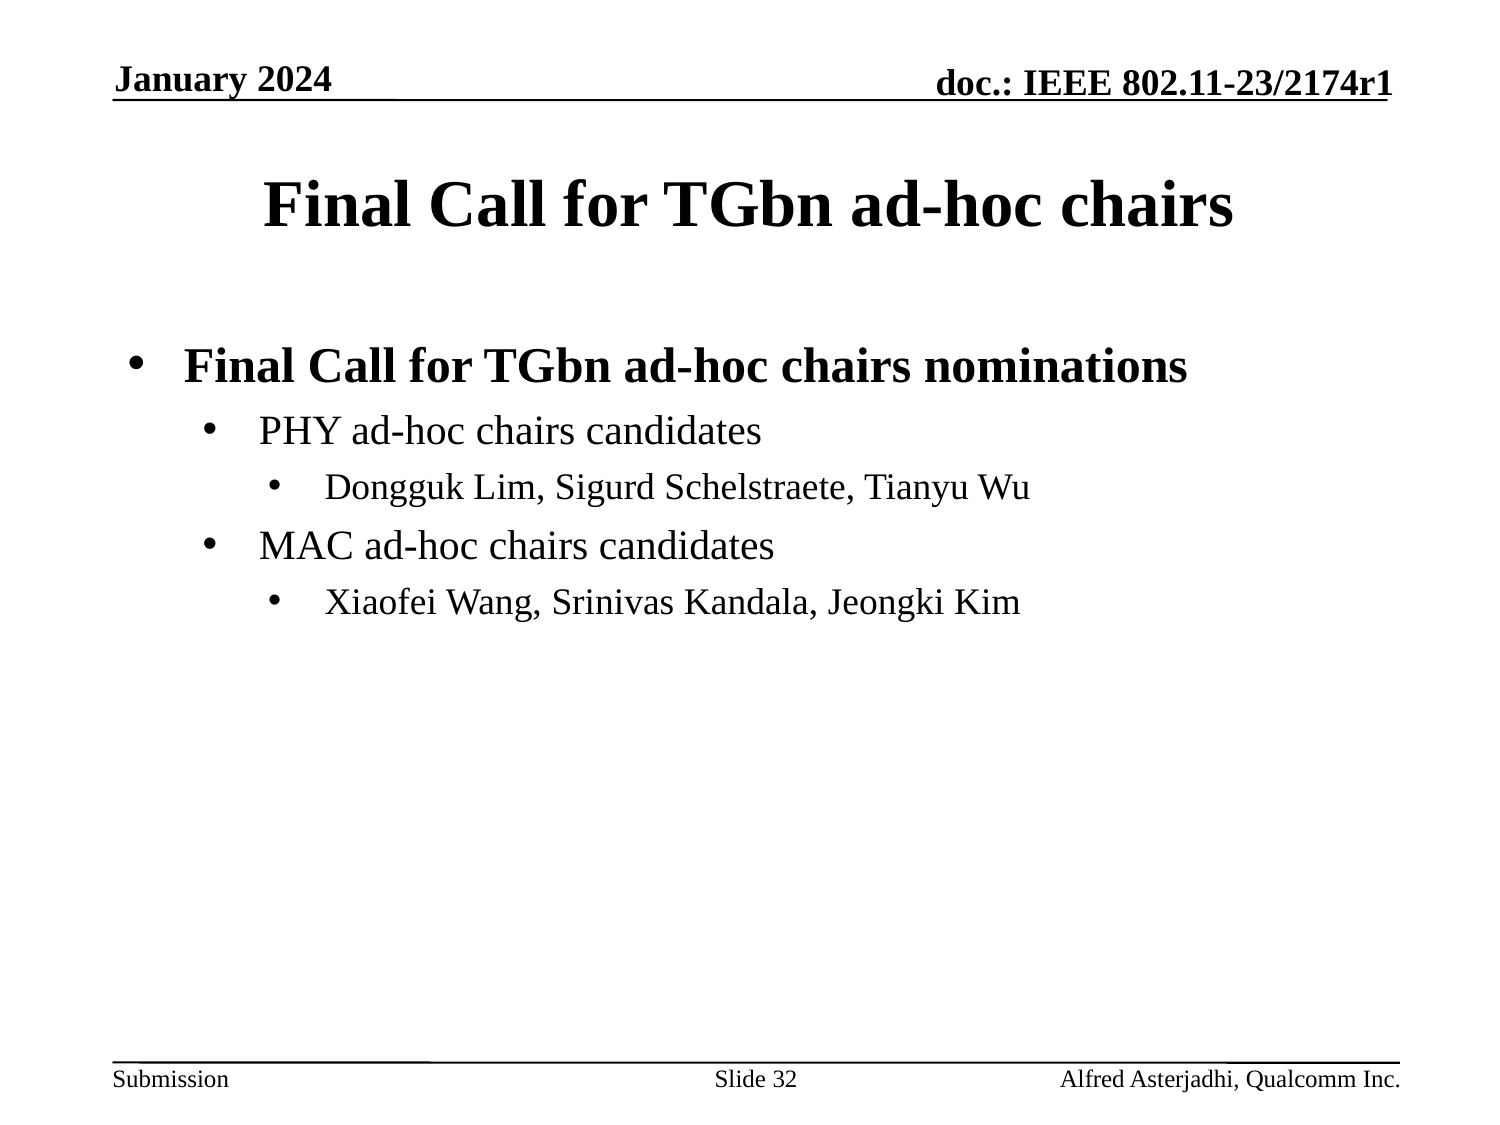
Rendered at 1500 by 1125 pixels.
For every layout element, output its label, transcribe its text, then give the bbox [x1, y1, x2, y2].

footer Alfred Asterjadhi, Qualcomm Inc. [878, 1061, 1402, 1093]
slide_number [114, 54, 423, 100]
slide_number Slide 32 [712, 1061, 800, 1123]
list Final Call for TGbn ad-hoc chairs nominations PHY ad-hoc chairs candidates Dongguk Lim, Sigurd Schelstraete, Tianyu Wu MAC ad-hoc chairs candidates Xiaofei Wang, Srinivas Kandala, Jeongki Kim [112, 324, 1388, 1000]
title Final Call for TGbn ad-hoc chairs [112, 112, 1388, 288]
